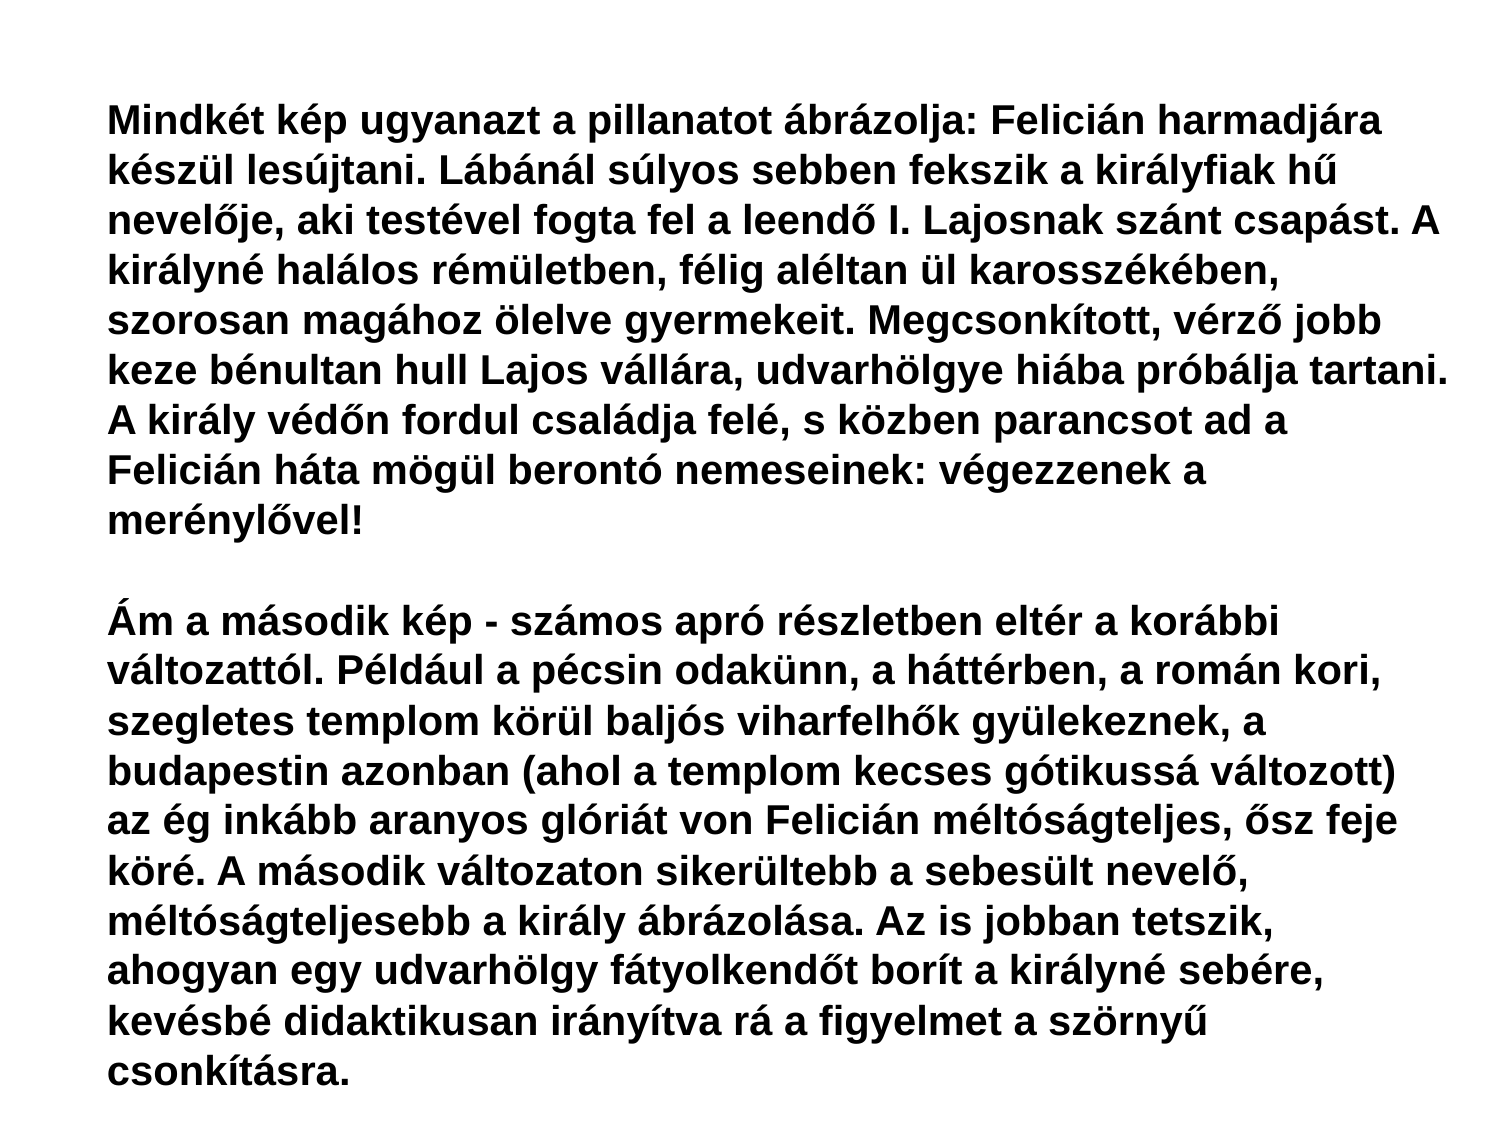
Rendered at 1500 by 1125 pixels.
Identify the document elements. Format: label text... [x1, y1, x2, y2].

text_box Mindkét kép ugyanazt a pillanatot ábrázolja: Felicián harmadjára készül lesújtani. Lábánál súlyos sebben fekszik a királyfiak hű nevelője, aki testével fogta fel a leendő I. Lajosnak szánt csapást. A királyné halálos rémületben, félig aléltan ül karosszékében, szorosan magához ölelve gyermekeit. Megcsonkított, vérző jobb keze bénultan hull Lajos vállára, udvarhölgye hiába próbálja tartani. A király védőn fordul családja felé, s közben parancsot ad a Felicián háta mögül berontó nemeseinek: végezzenek a merénylővel! Ám a második kép - számos apró részletben eltér a korábbi változattól. Például a pécsin odakünn, a háttérben, a román kori, szegletes templom körül baljós viharfelhők gyülekeznek, a budapestin azonban (ahol a templom kecses gótikussá változott) az ég inkább aranyos glóriát von Felicián méltóságteljes, ősz feje köré. A második változaton sikerültebb a sebesült nevelő, méltóságteljesebb a király ábrázolása. Az is jobban tetszik, ahogyan egy udvarhölgy fátyolkendőt borít a királyné sebére, kevésbé didaktikusan irányítva rá a figyelmet a szörnyű csonkításra. [92, 85, 1465, 1101]
